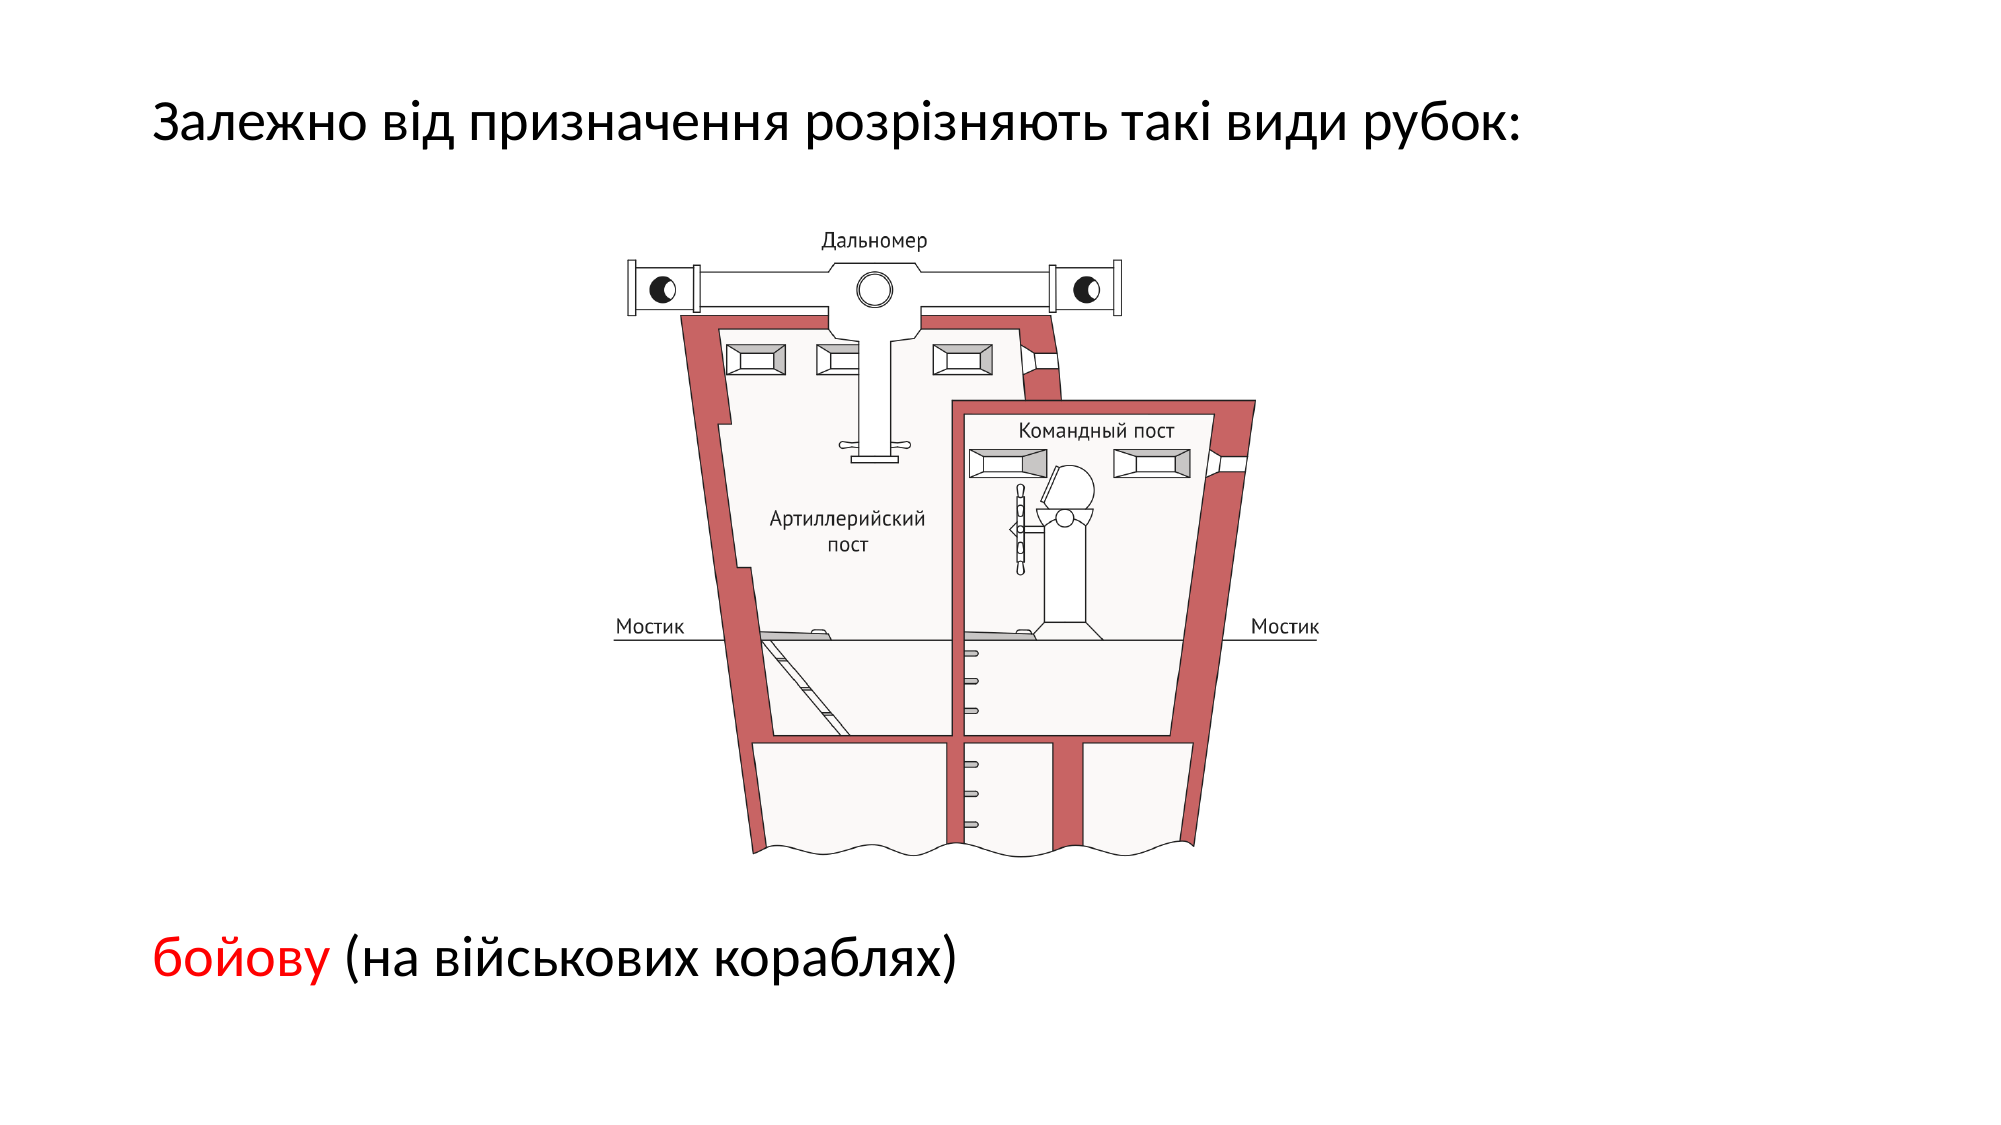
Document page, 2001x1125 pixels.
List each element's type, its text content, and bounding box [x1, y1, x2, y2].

picture [563, 156, 1370, 929]
list Залежно від призначення розрізняють такі види рубок: бойову (на військових кораблях) [137, 82, 1863, 1014]
